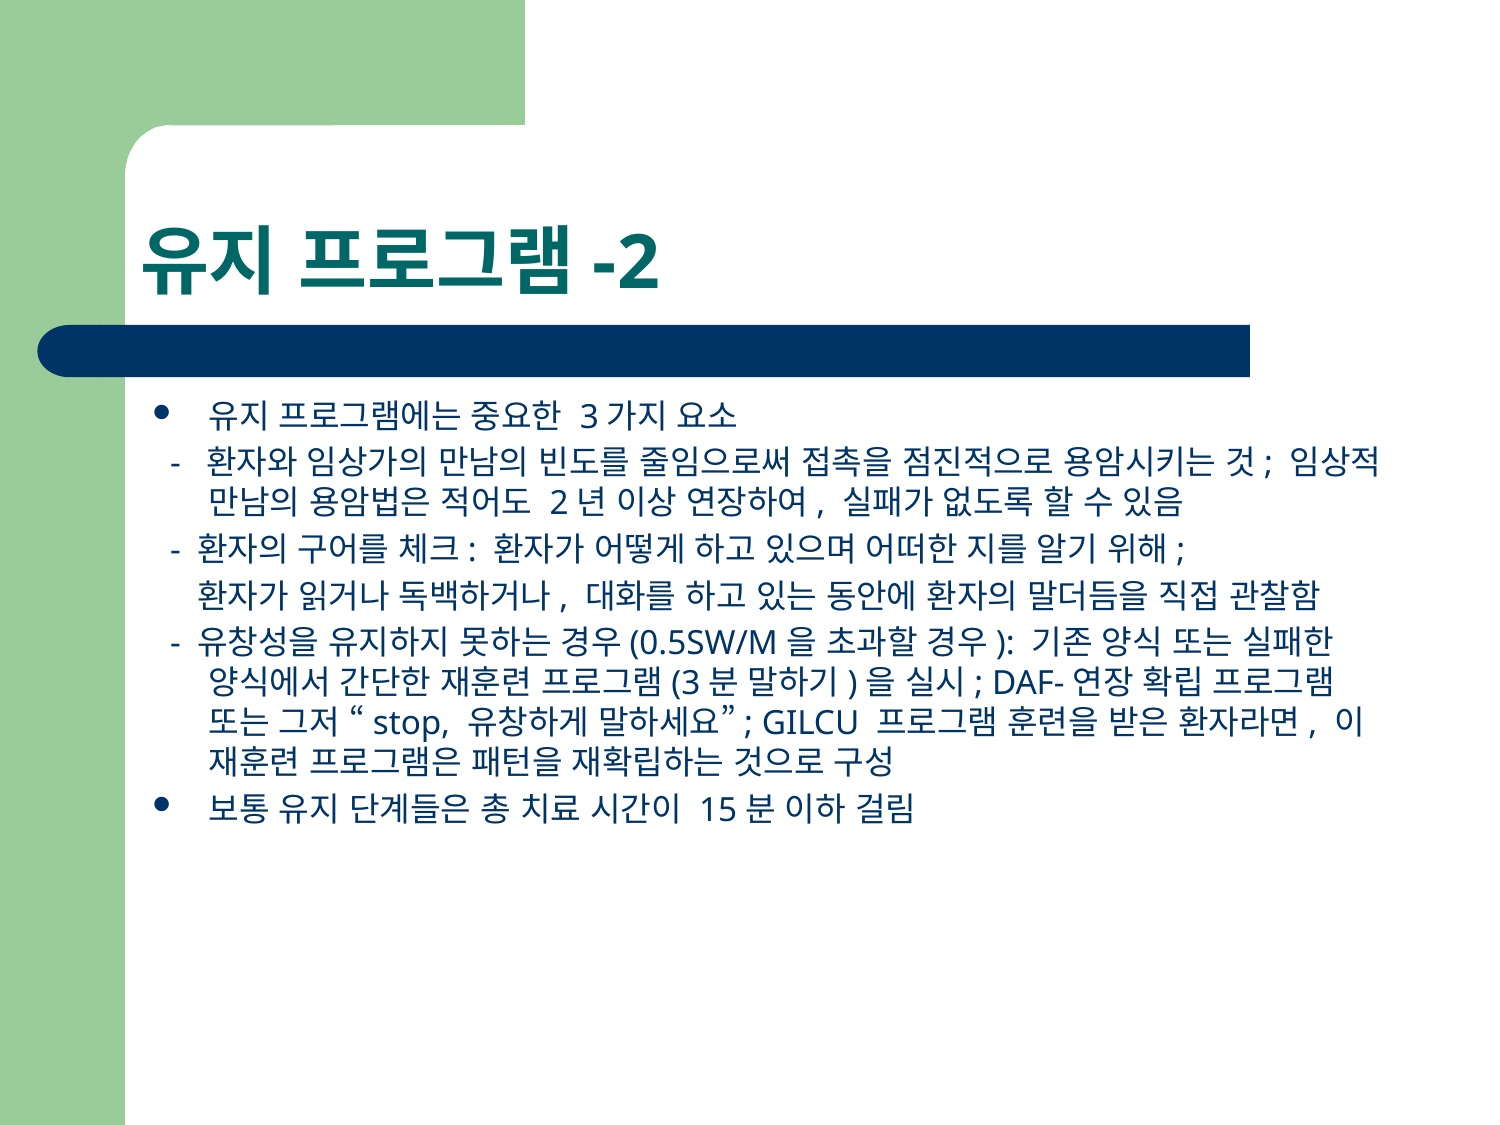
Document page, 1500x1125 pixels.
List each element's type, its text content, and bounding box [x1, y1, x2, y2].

title 유지 프로그램-2 [124, 124, 1426, 313]
list 유지 프로그램에는 중요한 3가지 요소 - 환자와 임상가의 만남의 빈도를 줄임으로써 접촉을 점진적으로 용암시키는 것; 임상적 만남의 용암법은 적어도 2년 이상 연장하여, 실패가 없도록 할 수 있음 - 환자의 구어를 체크: 환자가 어떻게 하고 있으며 어떠한 지를 알기 위해; 환자가 읽거나 독백하거나, 대화를 하고 있는 동안에 환자의 말더듬을 직접 관찰함 - 유창성을 유지하지 못하는 경우(0.5SW/M을 초과할 경우): 기존 양식 또는 실패한 양식에서 간단한 재훈련 프로그램(3분 말하기)을 실시; DAF-연장 확립 프로그램 또는 그저 “stop, 유창하게 말하세요”; GILCU 프로그램 훈련을 받은 환자라면, 이 재훈련 프로그램은 패턴을 재확립하는 것으로 구성 보통 유지 단계들은 총 치료 시간이 15분 이하 걸림 [137, 387, 1400, 999]
